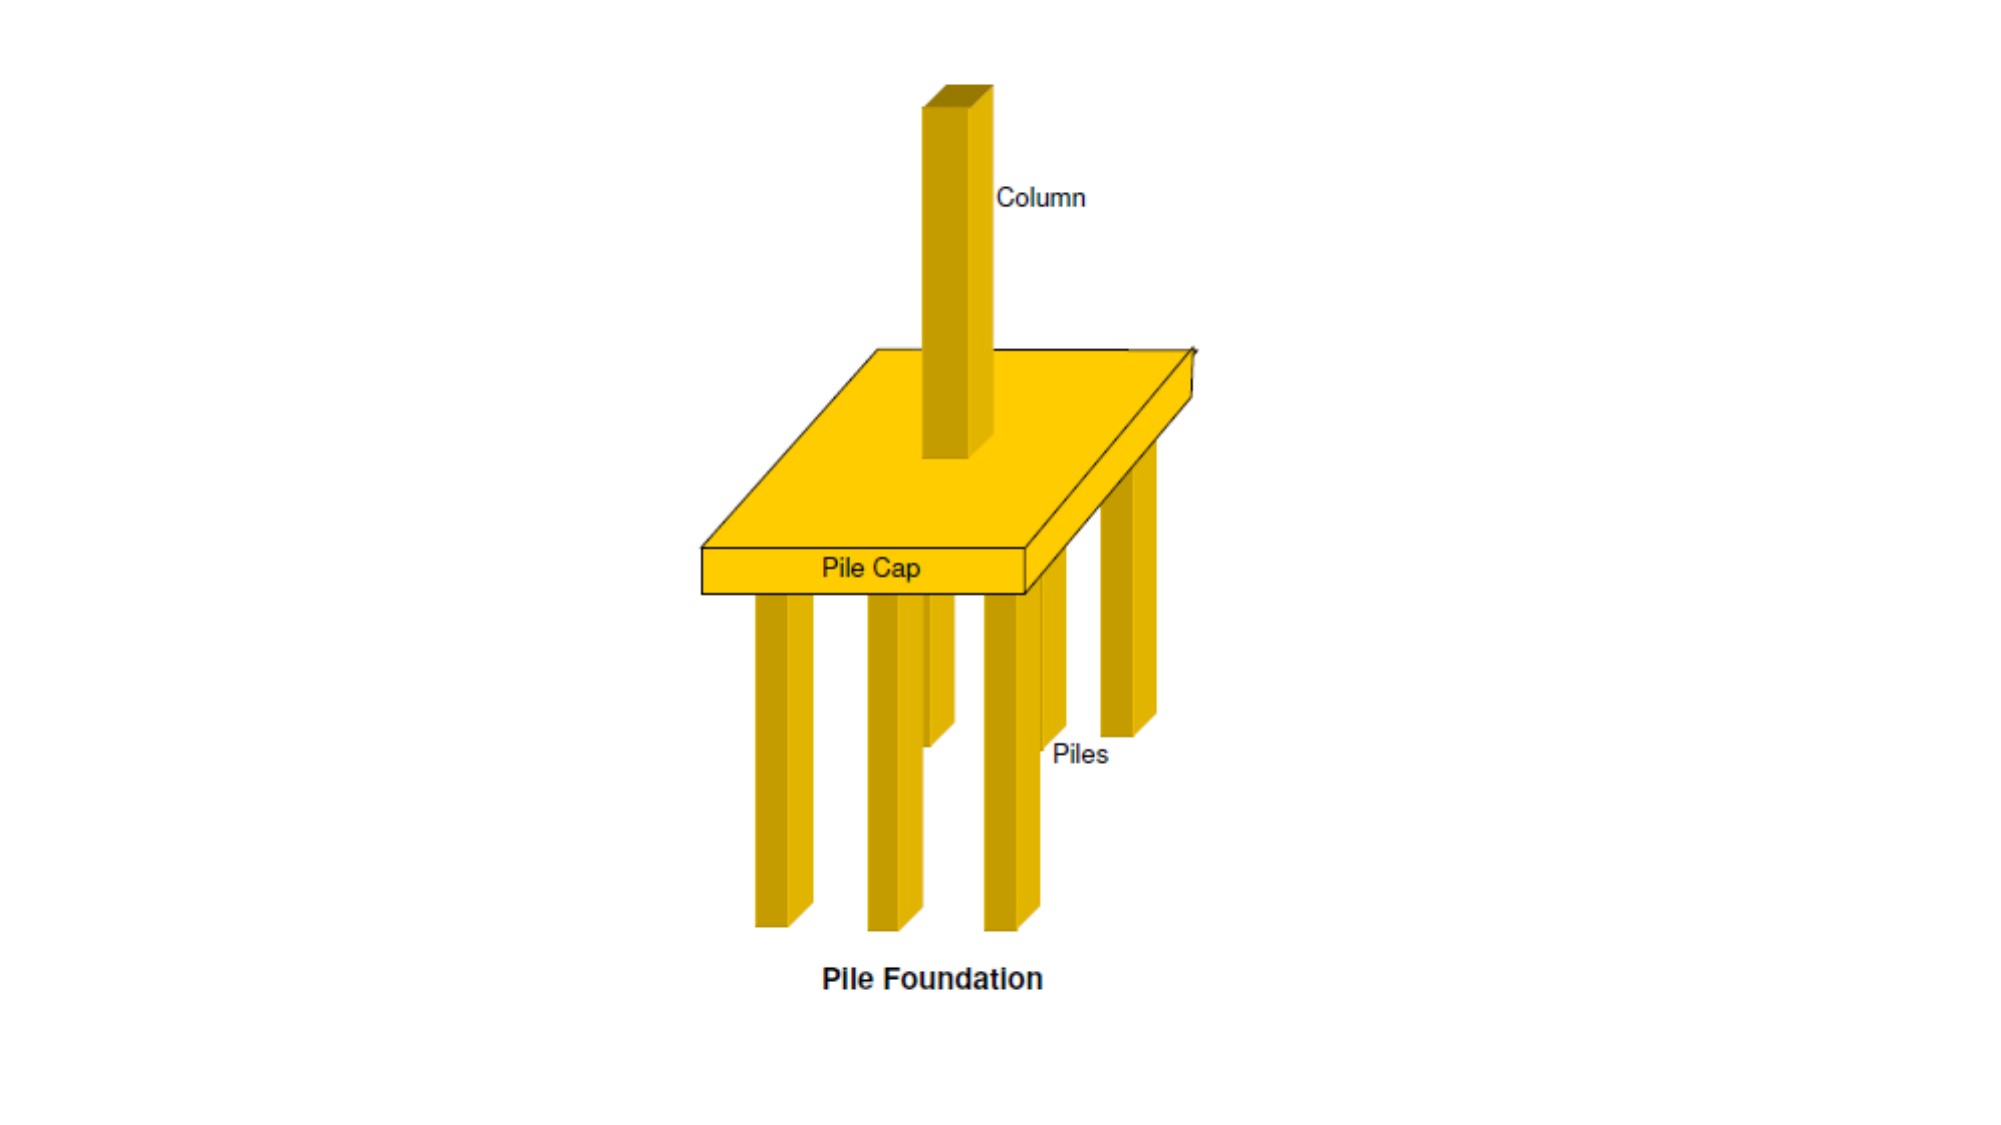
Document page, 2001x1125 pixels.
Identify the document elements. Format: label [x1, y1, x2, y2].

picture [557, 31, 1380, 1044]
